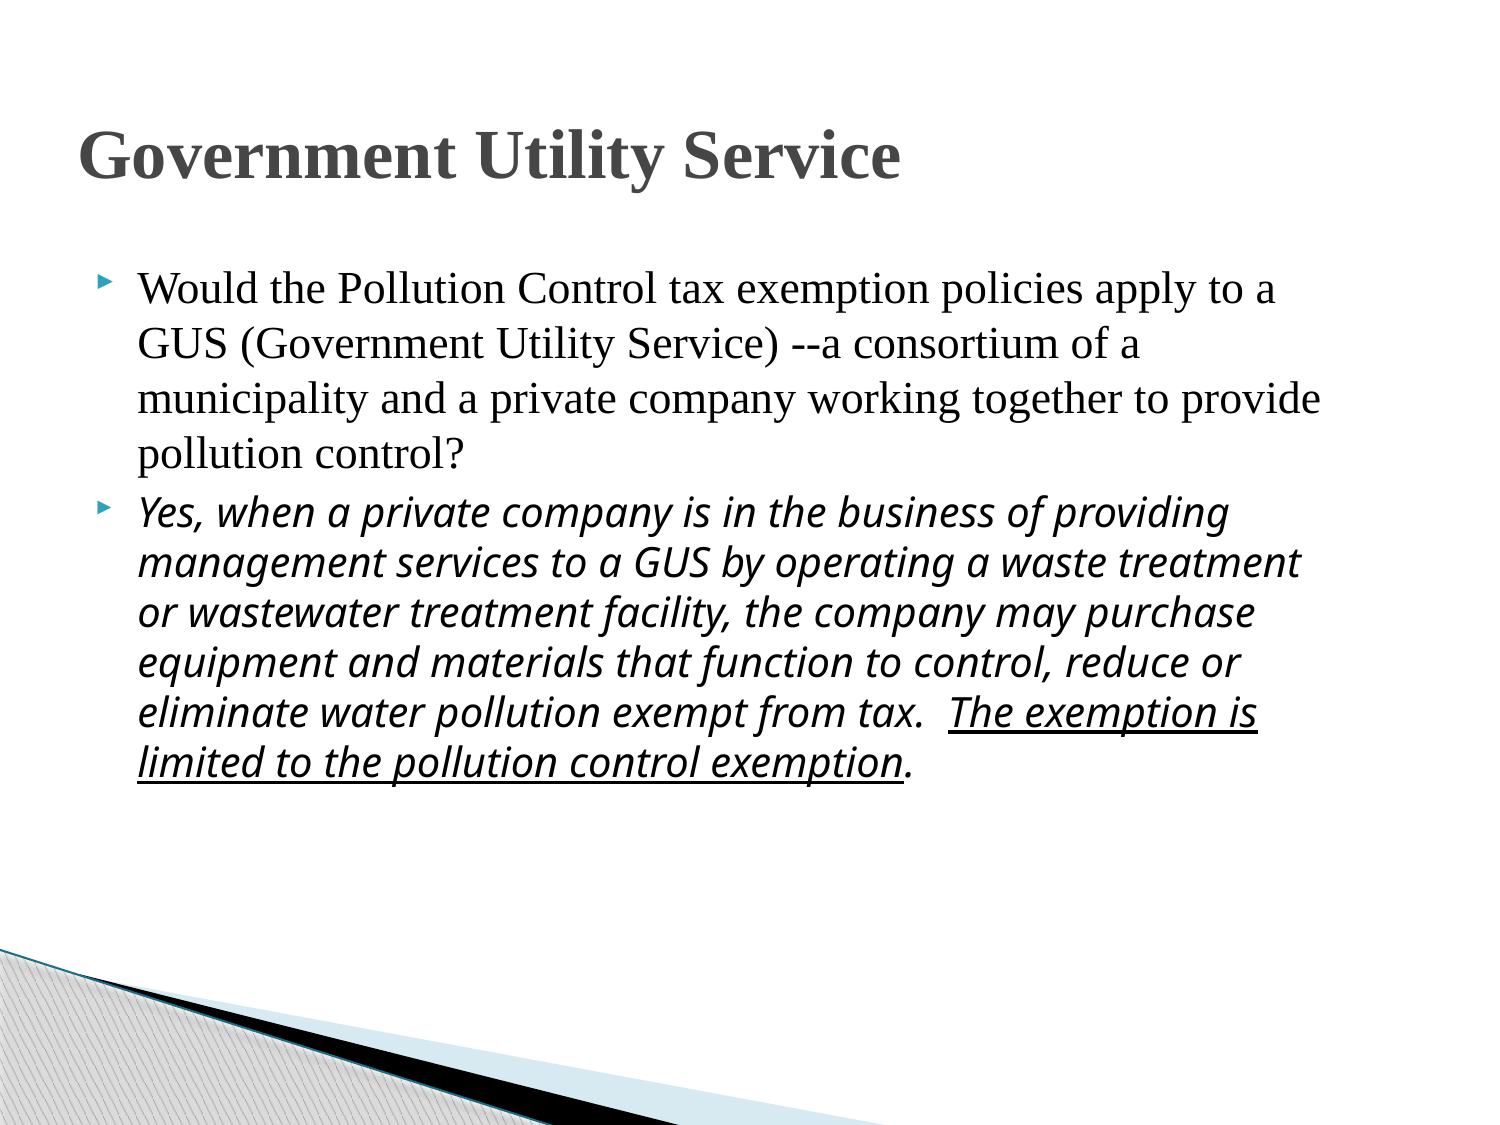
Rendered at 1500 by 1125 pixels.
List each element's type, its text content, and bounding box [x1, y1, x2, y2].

list Would the Pollution Control tax exemption policies apply to a GUS (Government Utility Service) --a consortium of a municipality and a private company working together to provide pollution control? Yes, when a private company is in the business of providing management services to a GUS by operating a waste treatment or wastewater treatment facility, the company may purchase equipment and materials that function to control, reduce or eliminate water pollution exempt from tax. The exemption is limited to the pollution control exemption. [62, 249, 1338, 1000]
title Government Utility Service [62, 99, 1338, 200]
